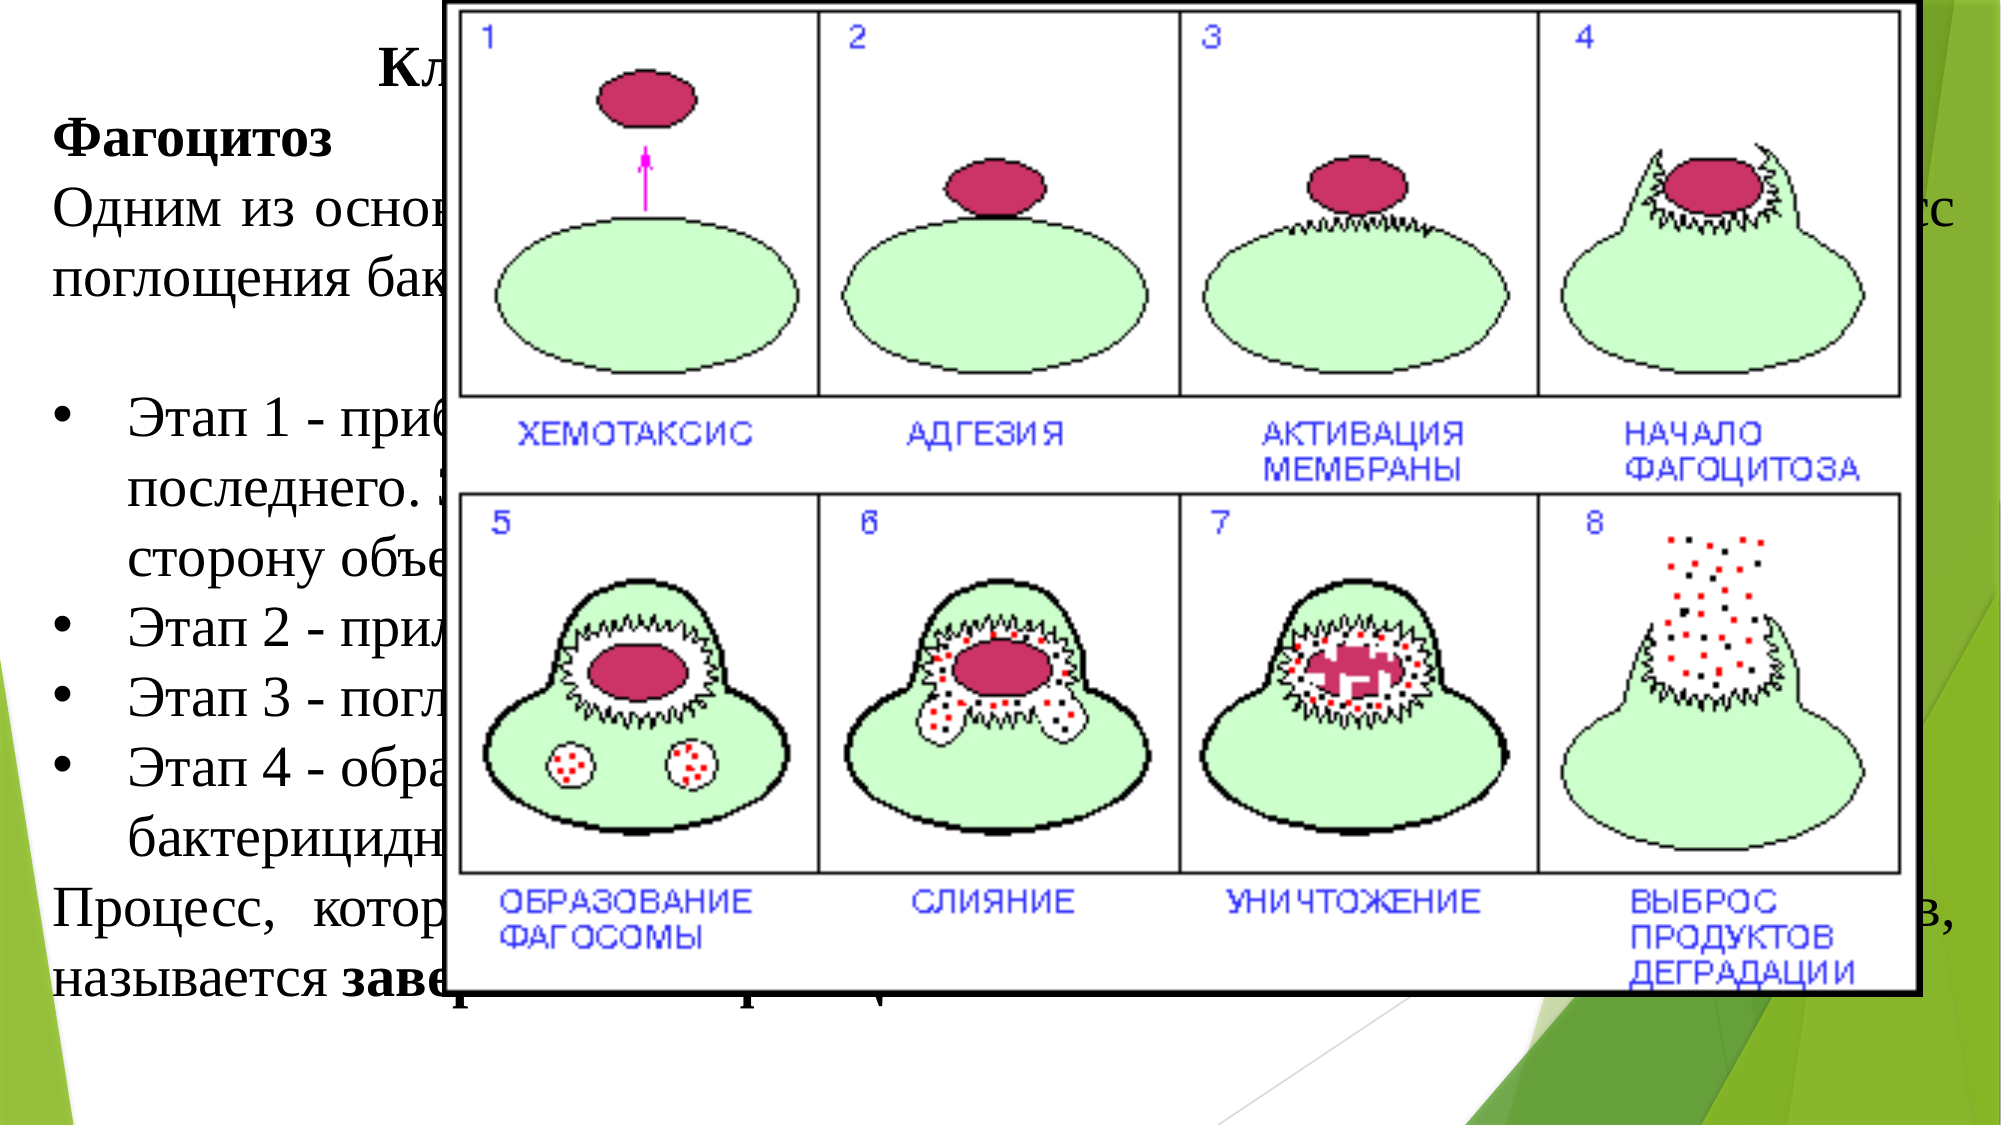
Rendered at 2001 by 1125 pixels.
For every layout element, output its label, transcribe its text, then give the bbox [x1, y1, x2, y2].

picture [441, 0, 1924, 997]
text_box Клеточные факторы неспецифической защиты Фагоцитоз Одним из основных механизмов воспаления является фагоцитоз - процесс поглощения бактерий. Стадии фагоцитоза: Этап 1 - приближение фагоцита к объекту за счет химического влияния последнего. Это движение называют положительным хемотаксисом (в сторону объекта). Этап 2 - прилипание микроорганизмов к фагоци­там. Этап 3 - поглощение микроорганизмов клеткой, образование фагосомы. Этап 4 - образование фаголизосомы, куда поступают ферменты и бактерицидные белки, гибель и перевари­вание возбудителя. Процесс, который заканчивается гибелью фагоцитиро­ванных микробов, называется завершенным фагоци­тозом. [37, 20, 1971, 1056]
